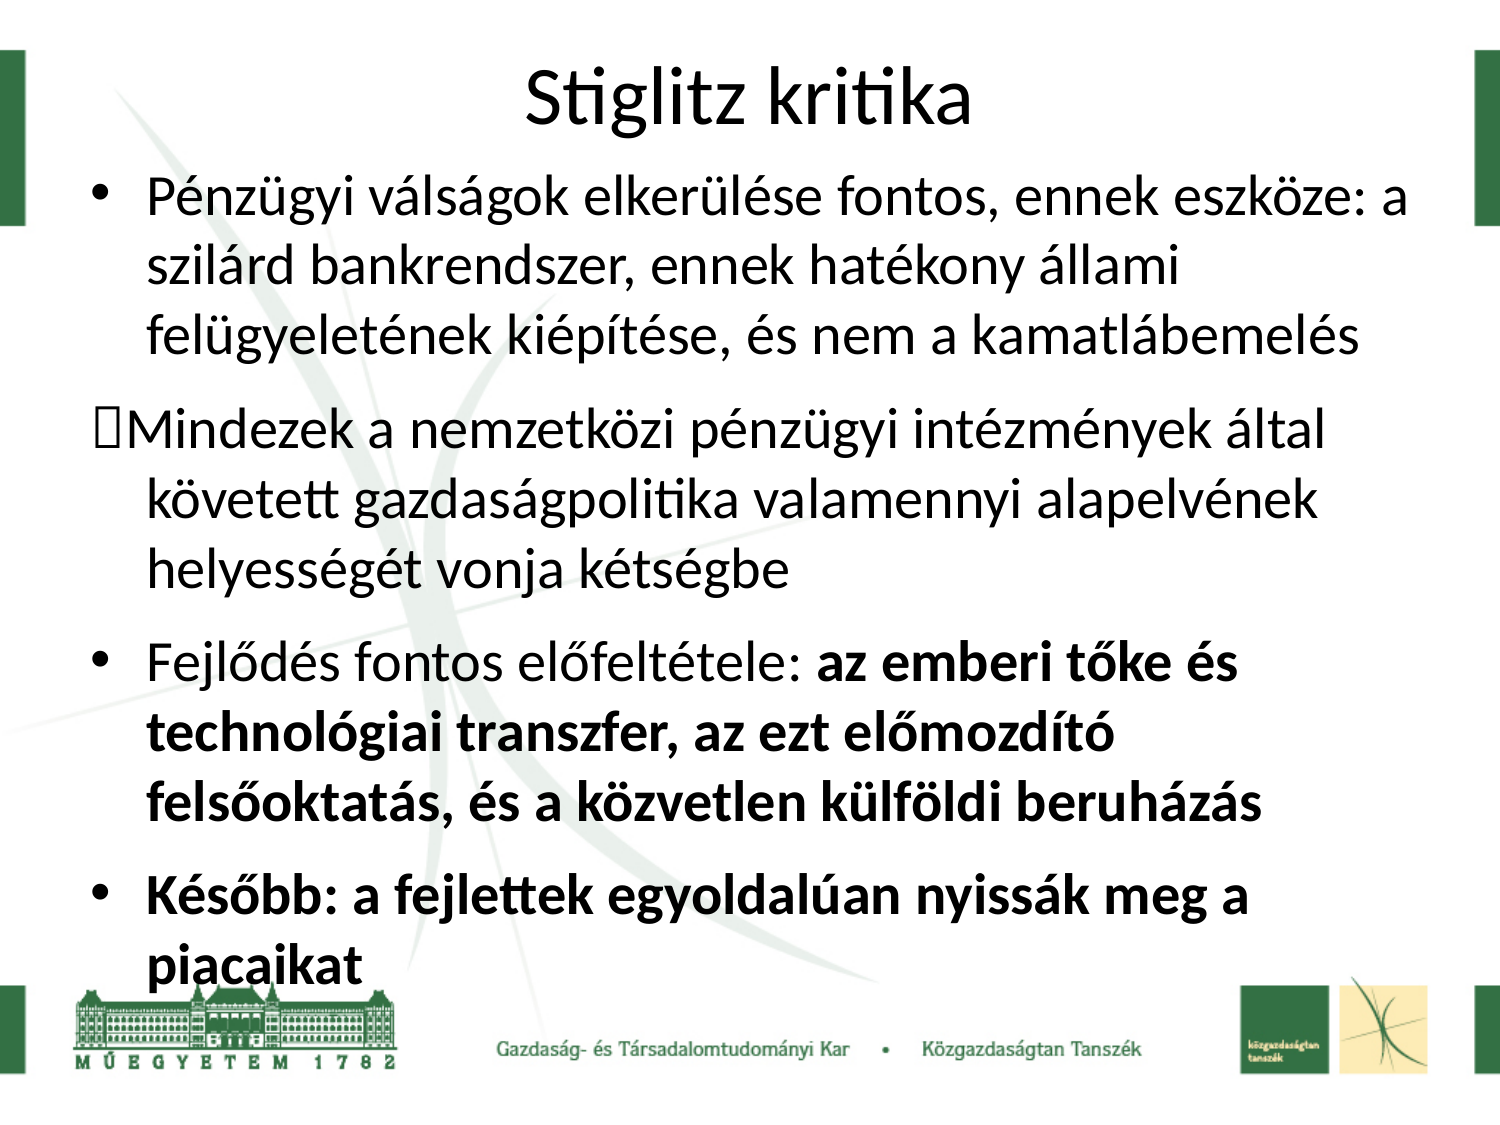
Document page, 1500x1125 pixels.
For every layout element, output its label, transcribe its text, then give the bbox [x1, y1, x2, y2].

list Pénzügyi válságok elkerülése fontos, ennek eszköze: a szilárd bankrendszer, ennek hatékony állami felügyeletének kiépítése, és nem a kamatlábemelés Mindezek a nemzetközi pénzügyi intézmények által követett gazdaságpolitika valamennyi alapelvének helyességét vonja kétségbe Fejlődés fontos előfeltétele: az emberi tőke és technológiai transzfer, az ezt előmozdító felsőoktatás, és a közvetlen külföldi beruházás Később: a fejlettek egyoldalúan nyissák meg a piacaikat [74, 148, 1426, 1006]
title Stiglitz kritika [74, 45, 1426, 138]
picture [0, 0, 1500, 1125]
